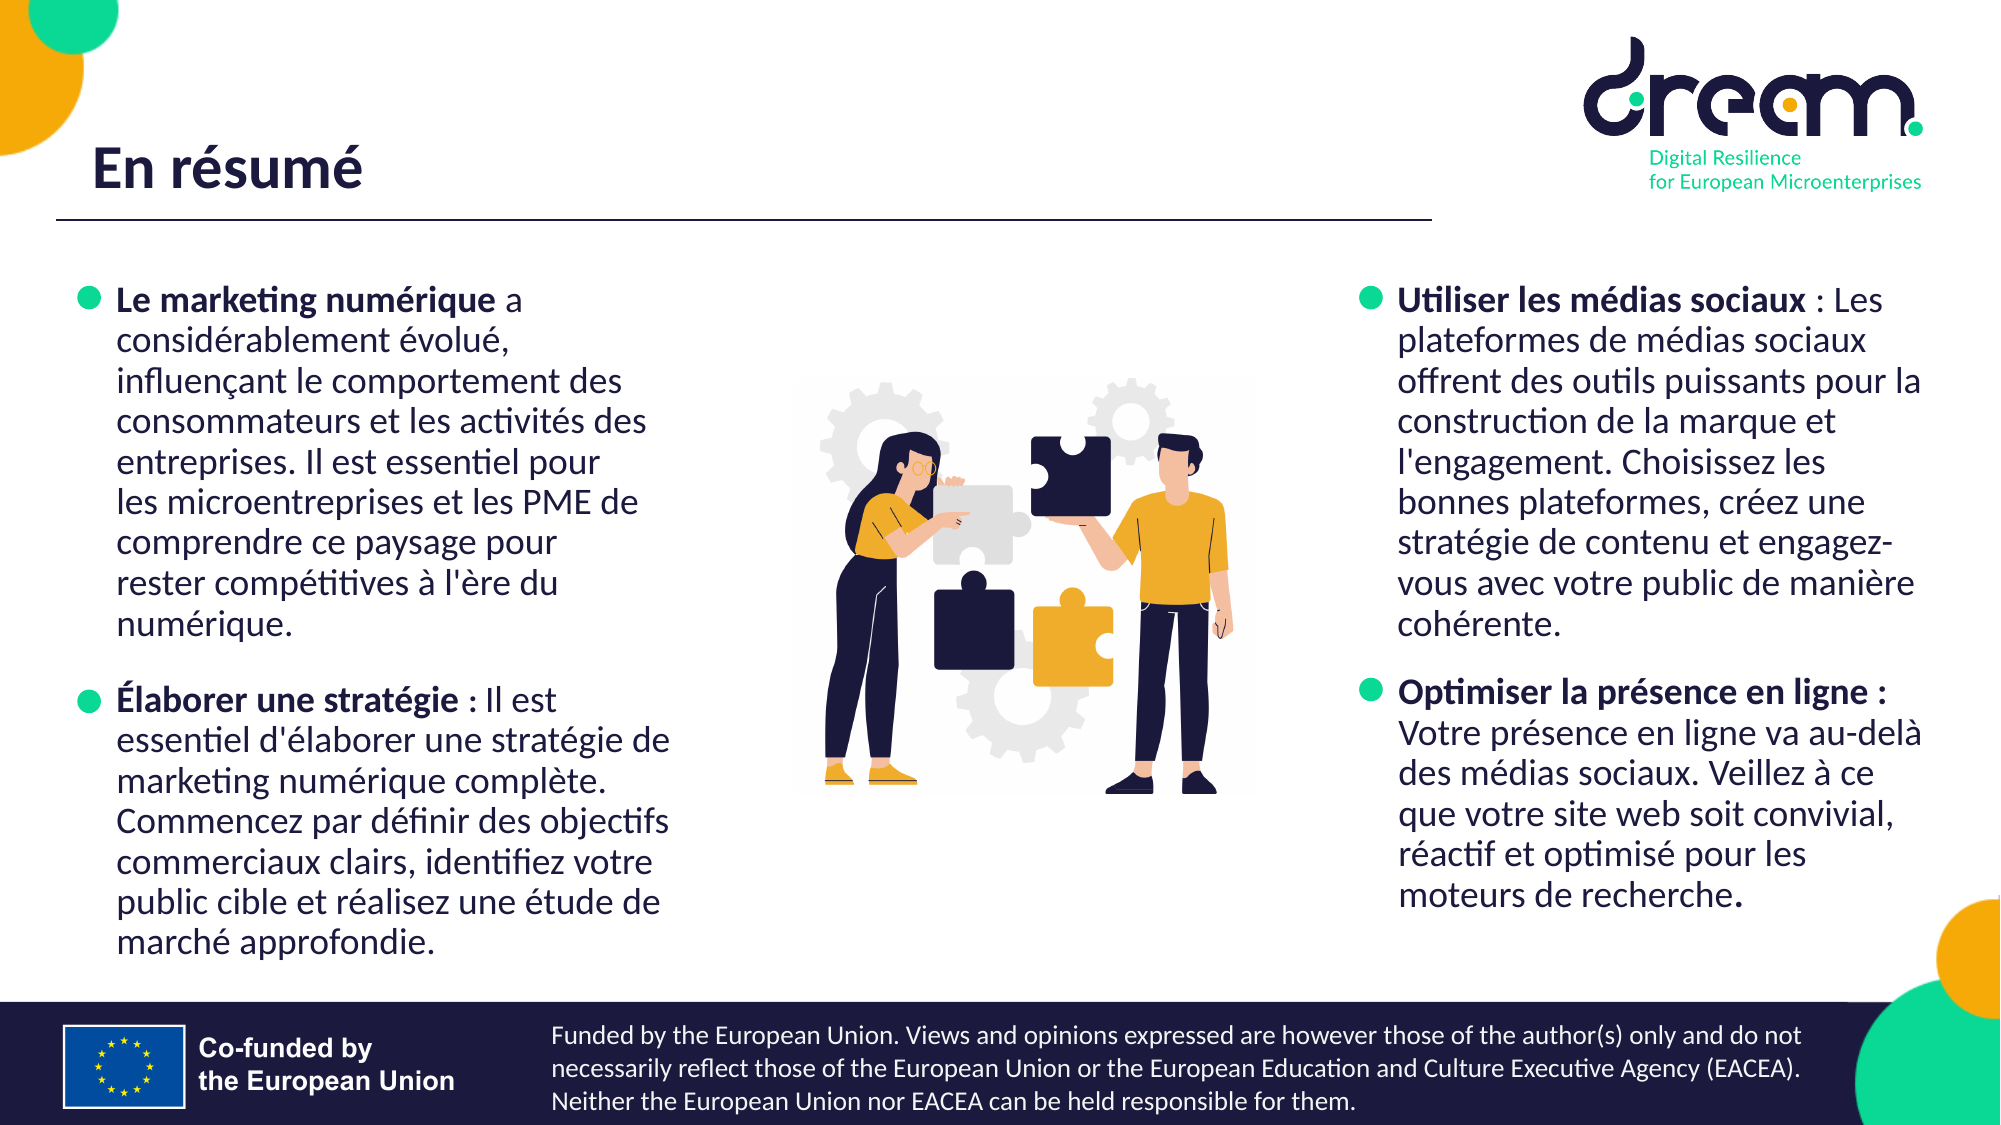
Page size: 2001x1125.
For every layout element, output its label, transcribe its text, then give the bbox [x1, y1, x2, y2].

text_box [1358, 284, 1384, 311]
text_box [76, 688, 102, 715]
text_box [1358, 676, 1384, 703]
list Le marketing numérique a considérablement évolué, influençant le comportement des consommateurs et les activités des entreprises. Il est essentiel pour les microentreprises et les PME de comprendre ce paysage pour rester compétitives à l'ère du numérique. [101, 272, 666, 450]
picture [1583, 28, 1923, 200]
text_box [76, 284, 102, 311]
picture [0, 0, 155, 175]
picture [1847, 895, 2000, 1125]
text_box Optimiser la présence en ligne : Votre présence en ligne va au-delà des médias sociaux. Veillez à ce que votre site web soit convivial, réactif et optimisé pour les moteurs de recherche. [1383, 665, 1948, 843]
list En résumé [77, 74, 1411, 210]
picture [56, 1022, 480, 1112]
text_box Utiliser les médias sociaux : Les plateformes de médias sociaux offrent des outils puissants pour la construction de la marque et l'engagement. Choisissez les bonnes plateformes, créez une stratégie de contenu et engagez-vous avec votre public de manière cohérente. [1382, 272, 1947, 450]
picture [793, 378, 1256, 794]
text_box Élaborer une stratégie : Il est essentiel d'élaborer une stratégie de marketing numérique complète. Commencez par définir des objectifs commerciaux clairs, identifiez votre public cible et réalisez une étude de marché approfondie. [101, 672, 690, 850]
